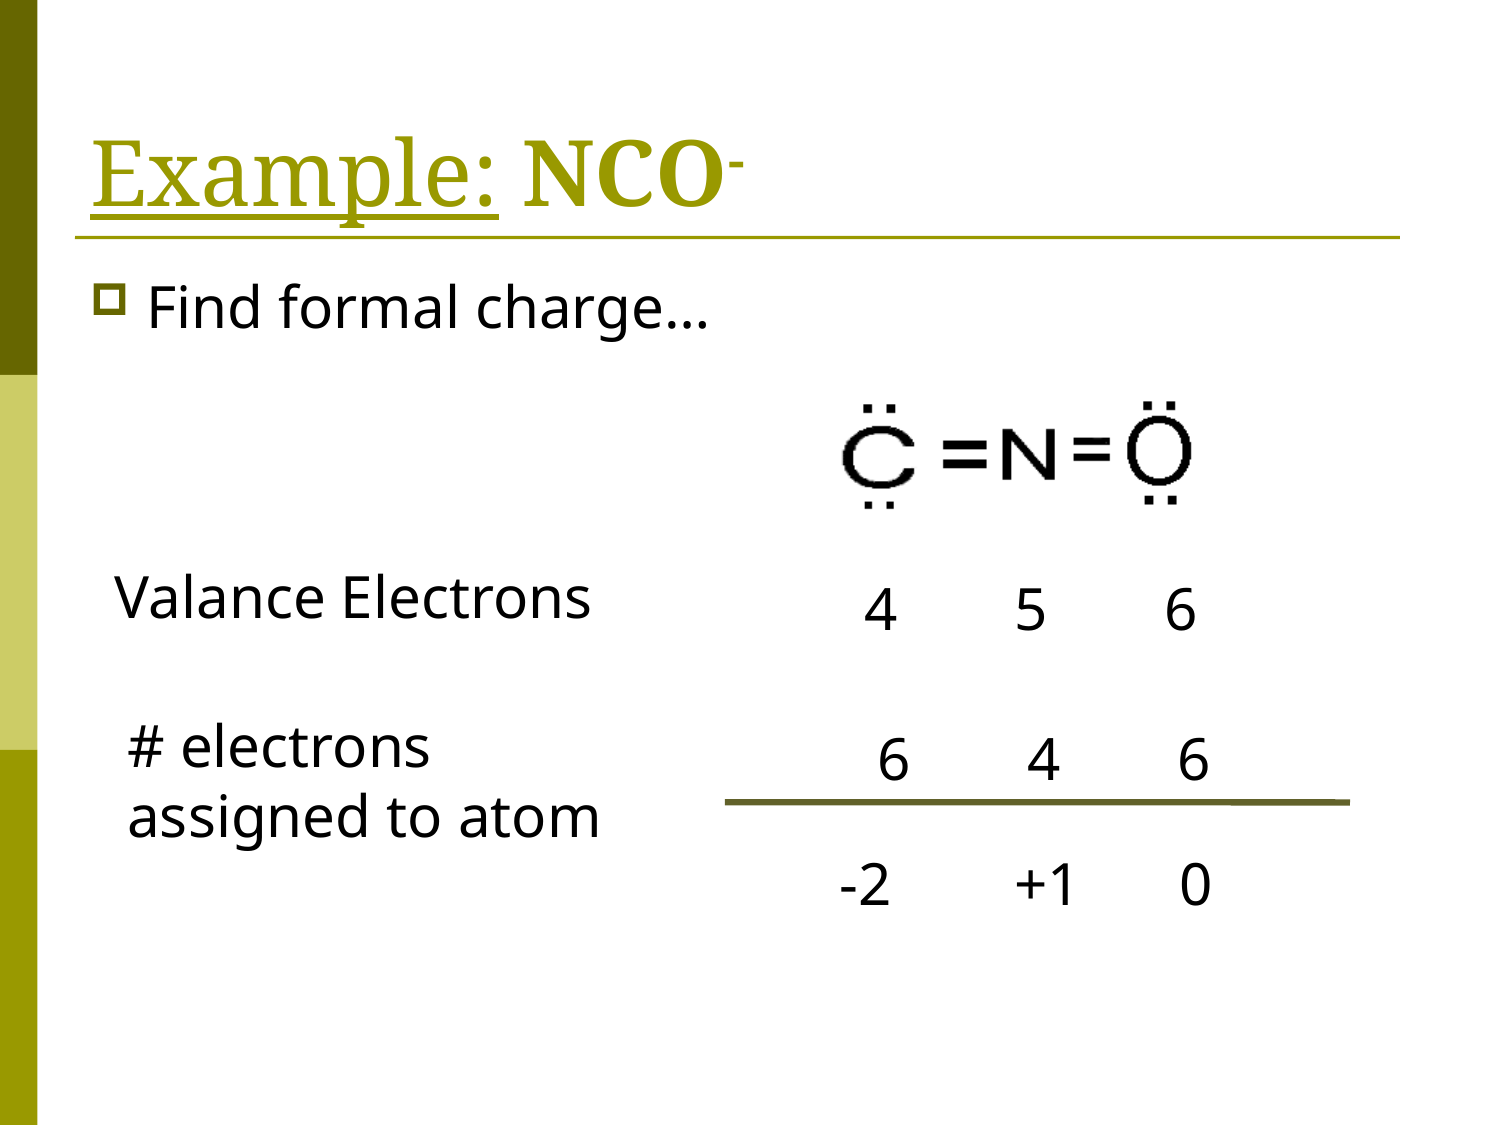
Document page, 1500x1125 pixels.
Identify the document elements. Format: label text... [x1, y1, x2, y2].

text_box 4 [1012, 714, 1113, 800]
text_box Valance Electrons [99, 552, 738, 638]
list Find formal charge… [75, 262, 1425, 1006]
text_box 0 [1149, 839, 1325, 925]
text_box -2 [824, 839, 975, 925]
text_box 4 [849, 564, 938, 650]
text_box # electrons assigned to atom [112, 702, 700, 857]
text_box +1 [999, 839, 1149, 925]
text_box 6 [1162, 714, 1250, 800]
picture [835, 389, 1201, 528]
text_box 6 [862, 714, 988, 800]
title Example: NCO- [75, 45, 1425, 233]
text_box 5 [999, 564, 1125, 650]
text_box 6 [1149, 564, 1288, 650]
